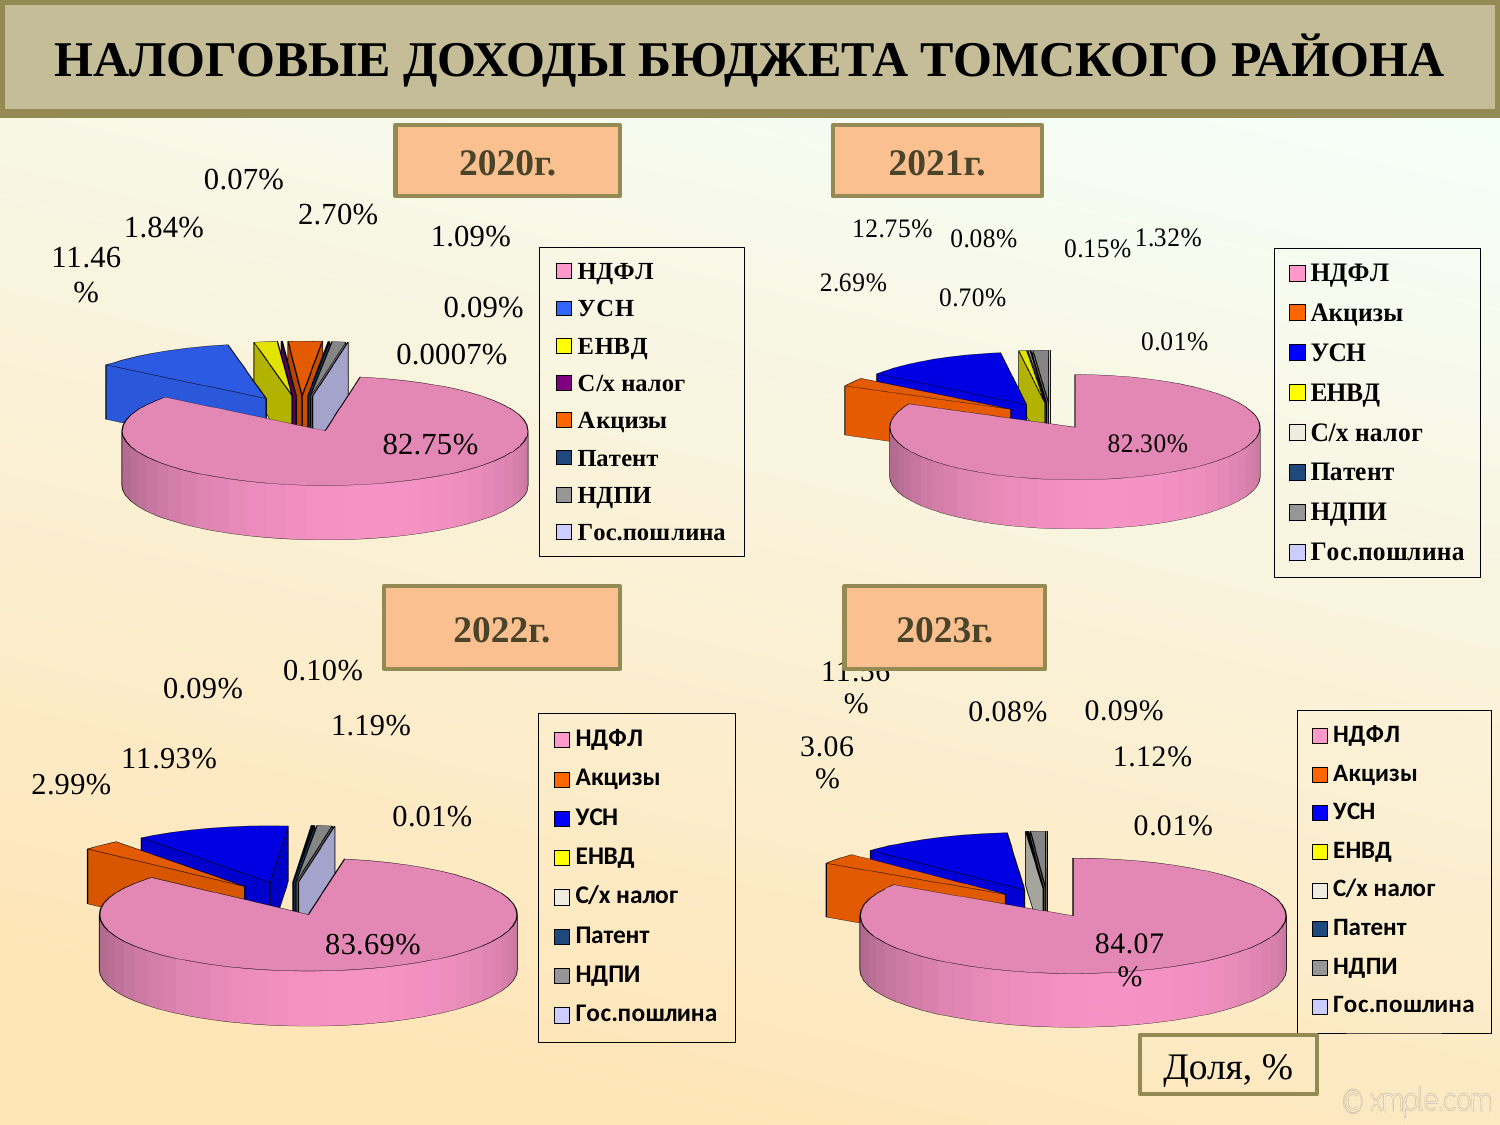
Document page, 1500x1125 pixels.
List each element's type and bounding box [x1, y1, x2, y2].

chart [0, 136, 751, 1125]
chart [780, 160, 1500, 1125]
picture [0, 0, 1500, 1125]
